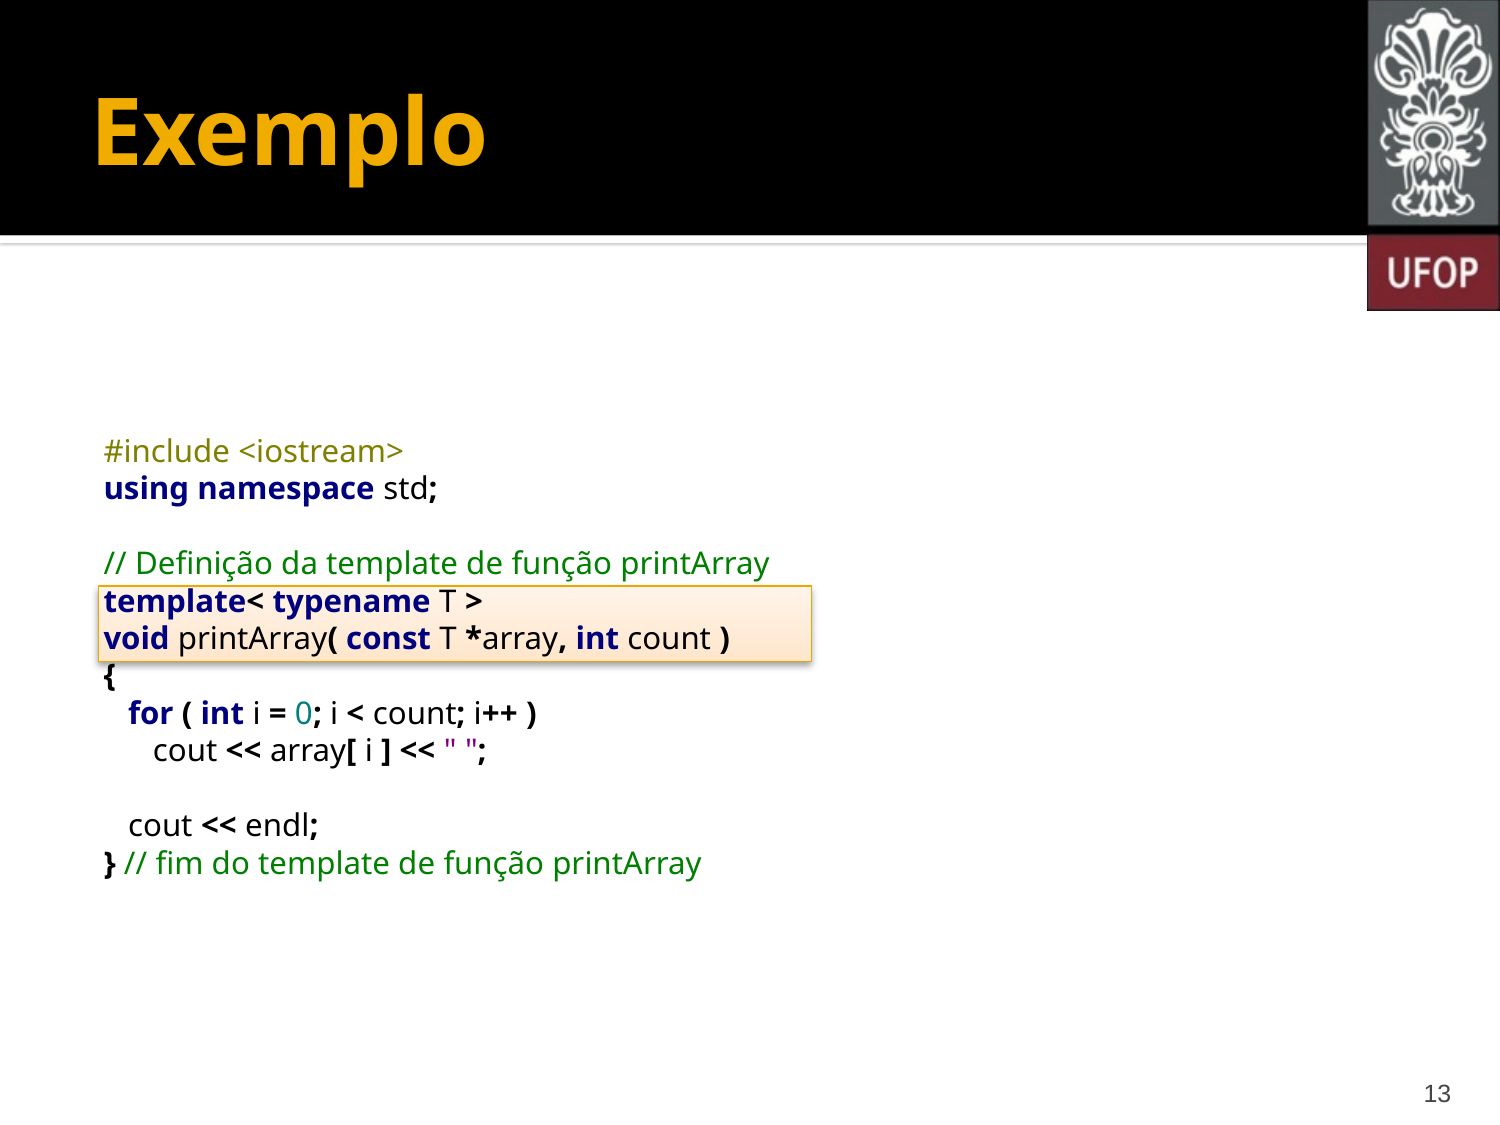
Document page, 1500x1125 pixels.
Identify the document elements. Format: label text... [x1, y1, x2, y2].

slide_number 13 [1345, 1062, 1467, 1108]
list #include <iostream> using namespace std; // Definição da template de função printArray template< typename T > void printArray( const T *array, int count ) { for ( int i = 0; i < count; i++ ) cout << array[ i ] << " "; cout << endl; } // fim do template de função printArray [75, 291, 1425, 1050]
picture [1367, 0, 1500, 311]
title Exemplo [75, 25, 1370, 231]
